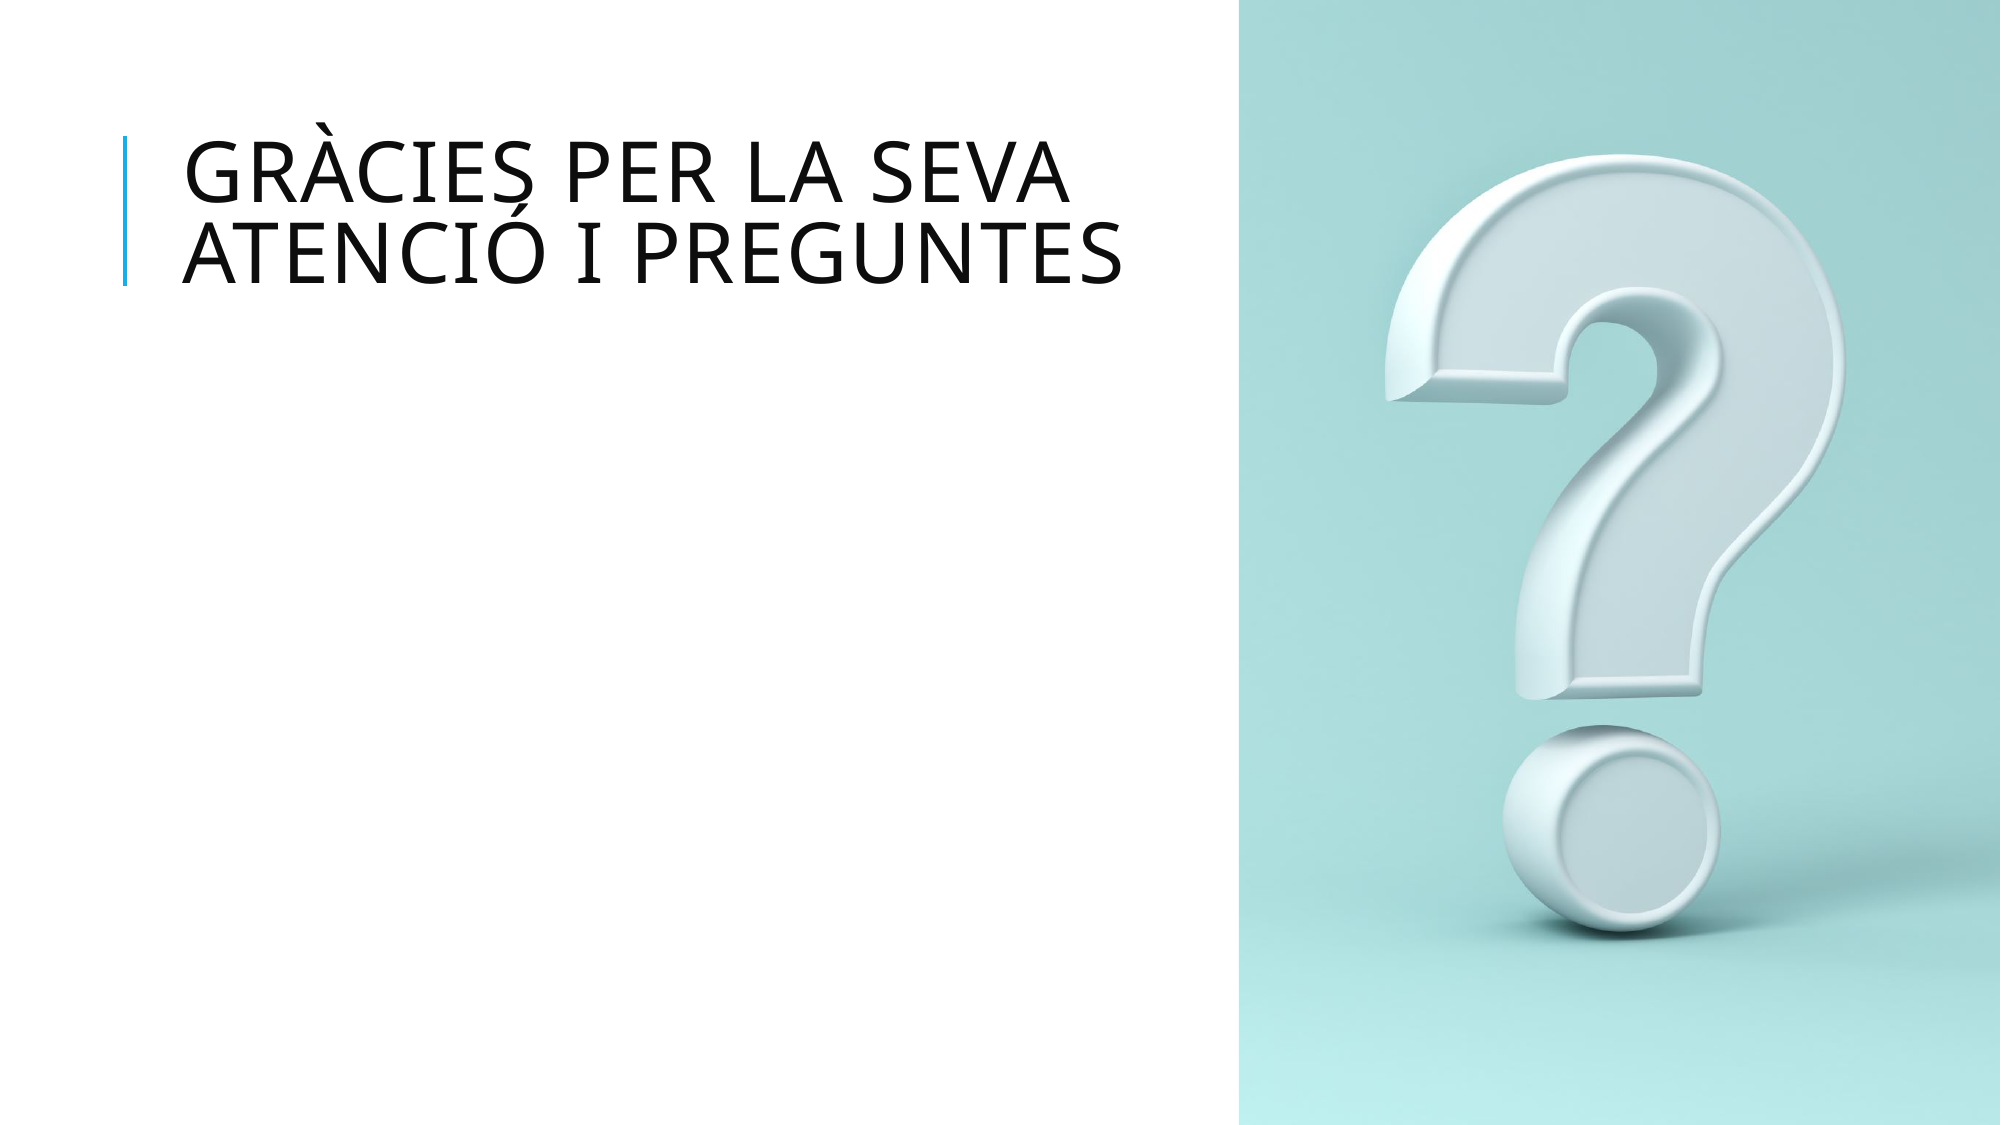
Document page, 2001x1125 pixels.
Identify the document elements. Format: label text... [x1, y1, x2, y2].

title Gràcies per la seva atenció i preguntes [168, 96, 1164, 342]
picture [1238, 0, 2000, 1125]
